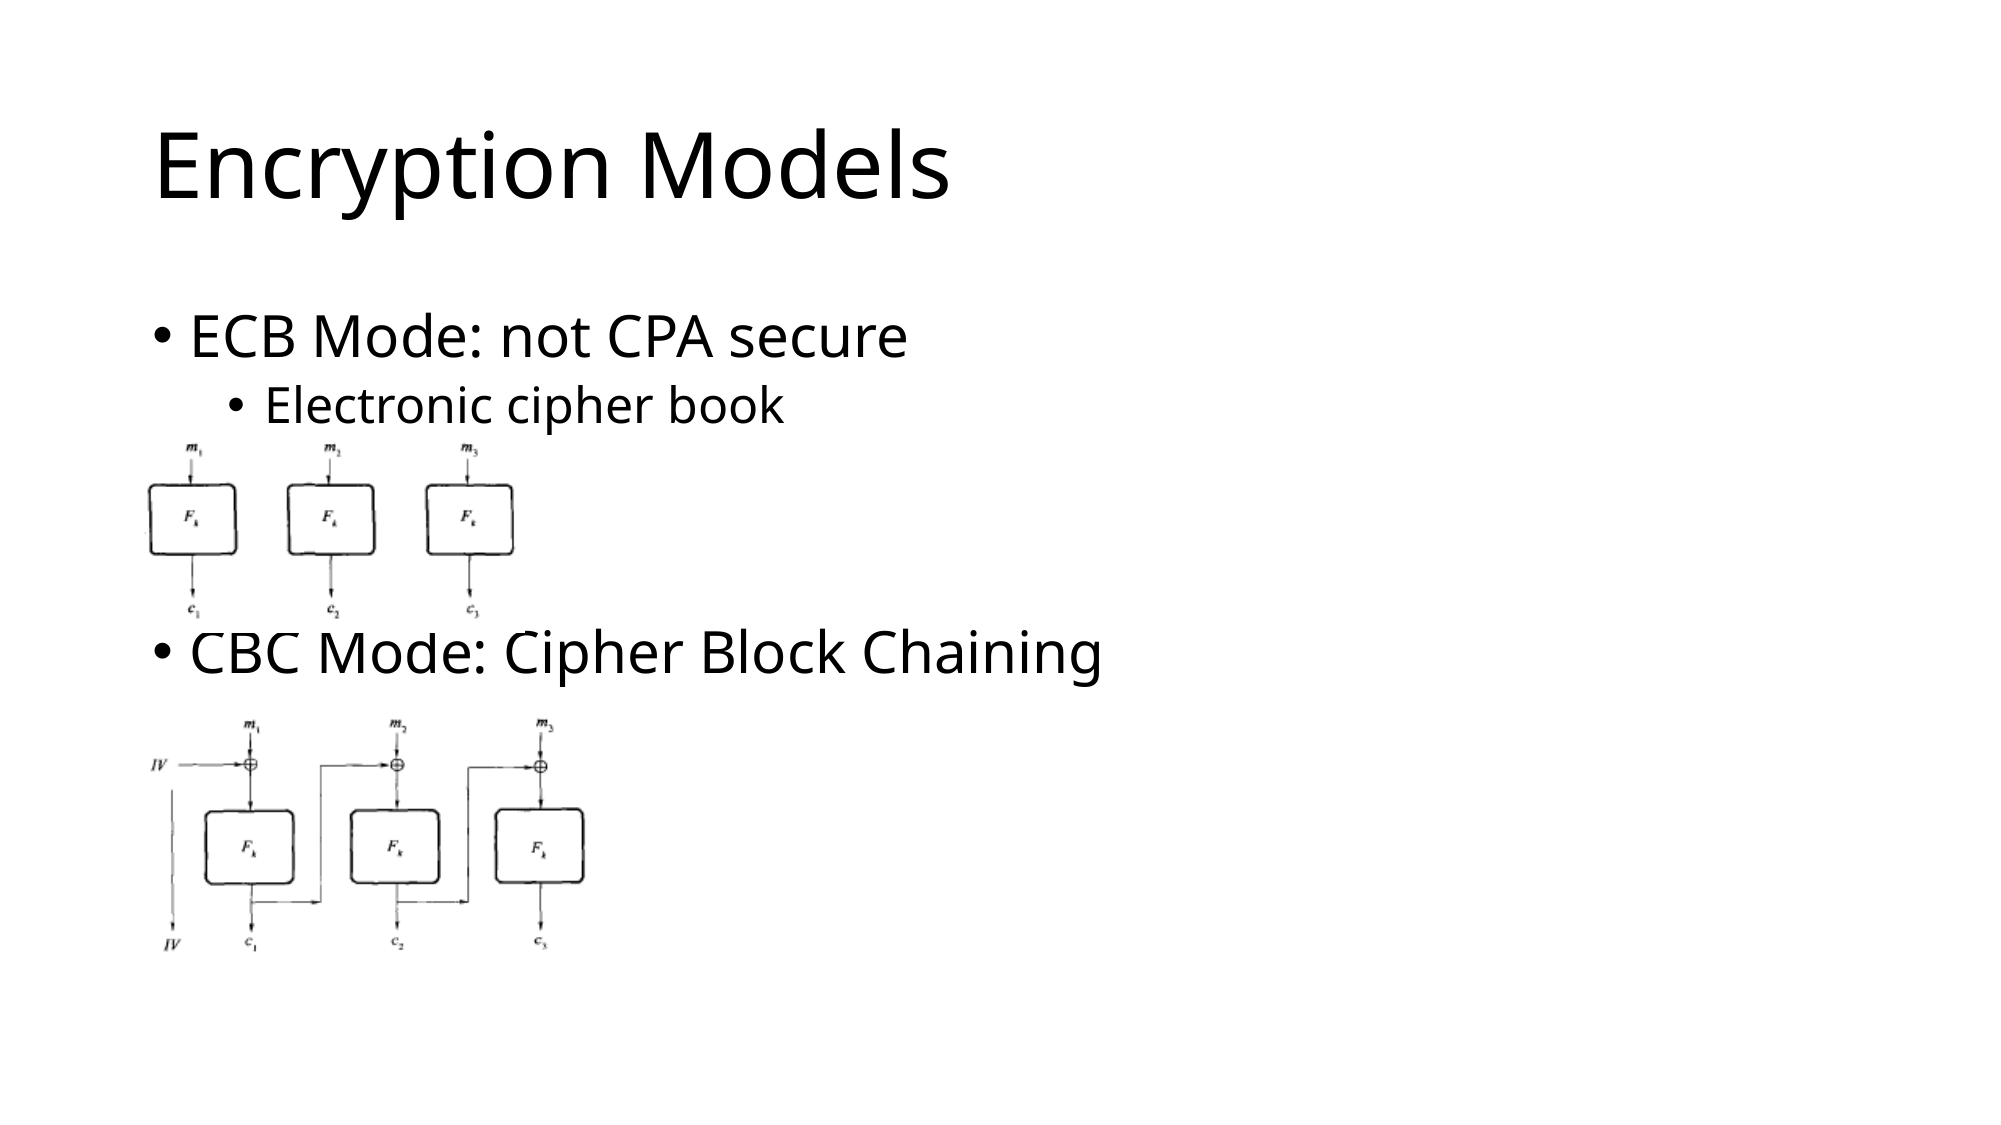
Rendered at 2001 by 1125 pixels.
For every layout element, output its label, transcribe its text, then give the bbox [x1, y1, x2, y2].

title Encryption Models [137, 59, 1863, 278]
list ECB Mode: not CPA secure Electronic cipher book CBC Mode: Cipher Block Chaining [137, 299, 1863, 1014]
picture [137, 709, 593, 961]
picture [137, 432, 525, 633]
